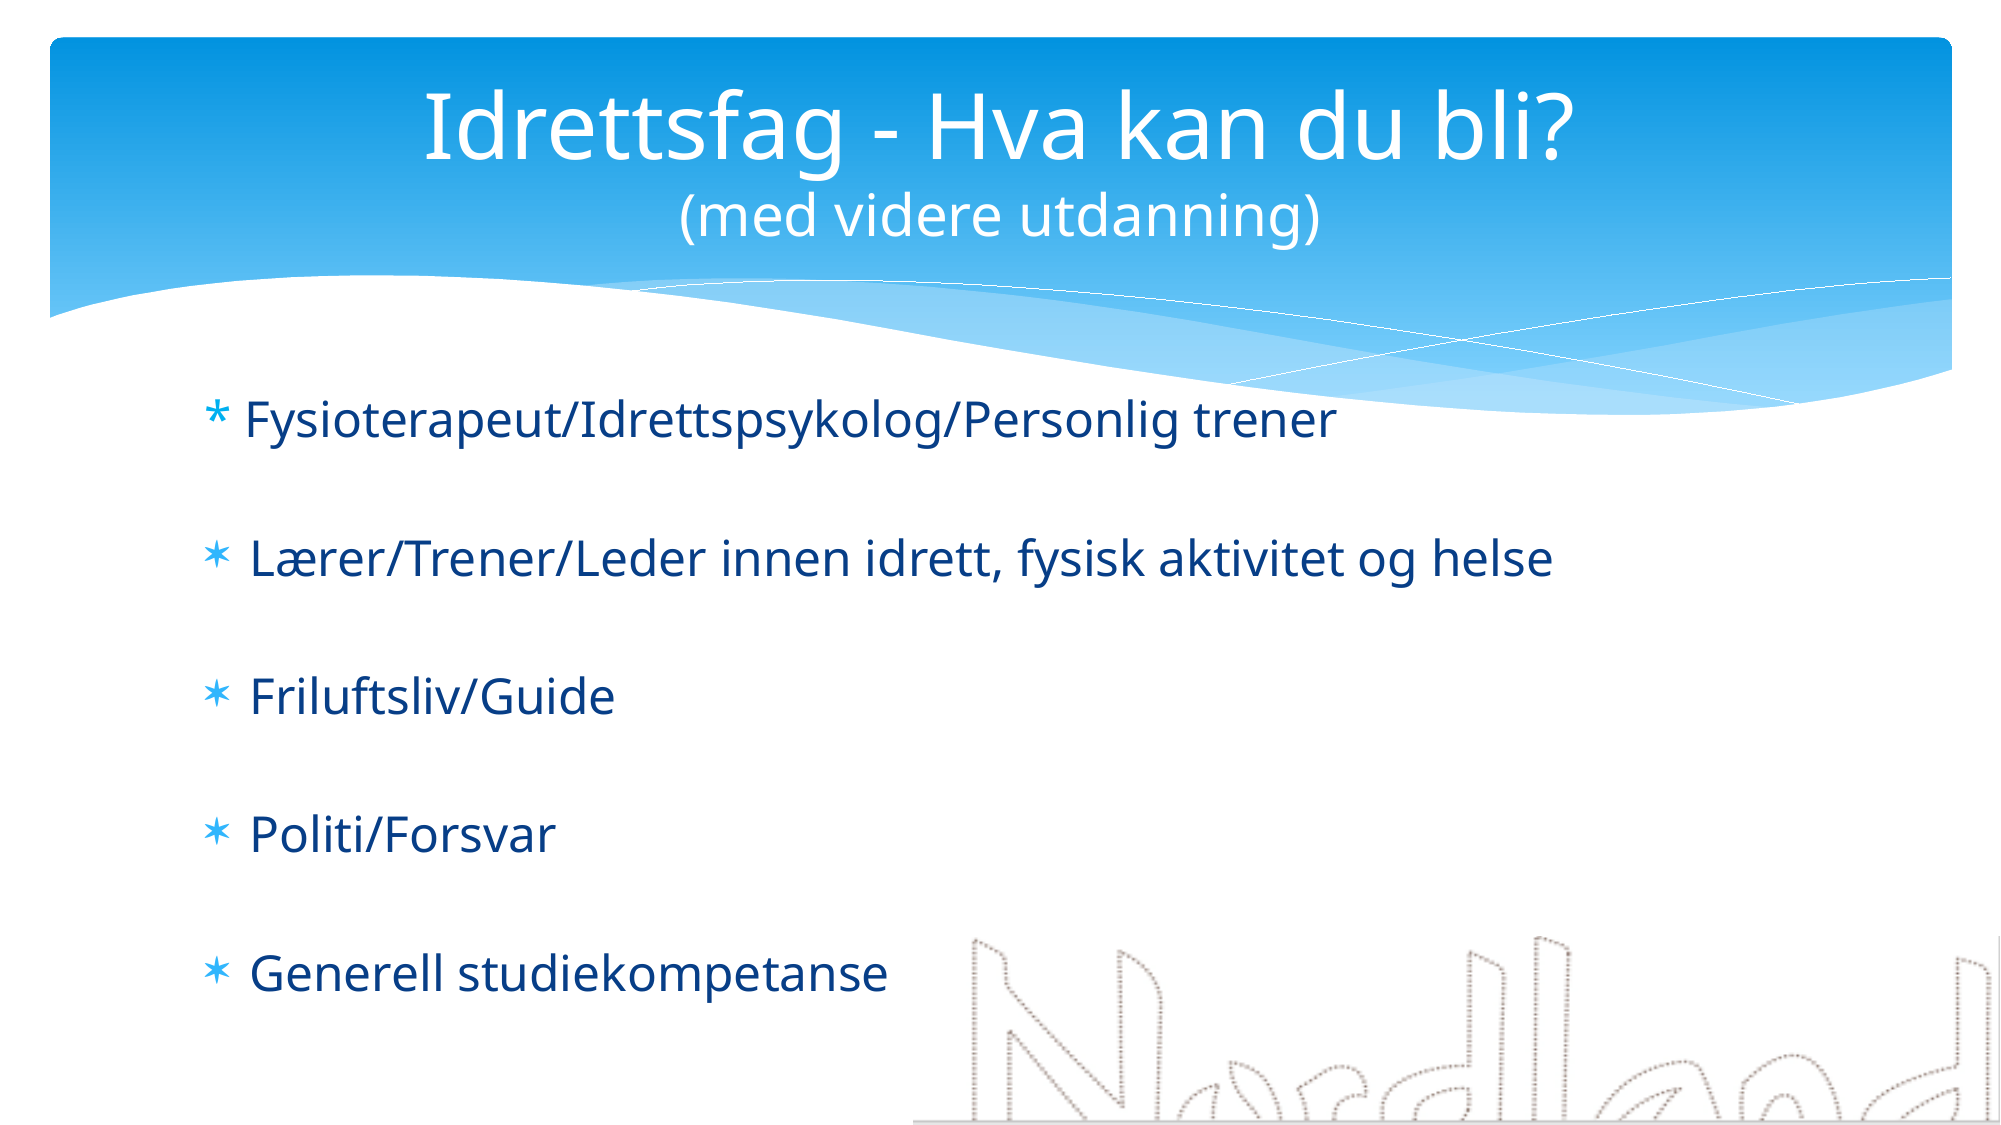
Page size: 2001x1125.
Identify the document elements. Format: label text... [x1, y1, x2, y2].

title Idrettsfag - Hva kan du bli? (med videre utdanning) [99, 55, 1900, 261]
list * Fysioterapeut/Idrettspsykolog/Personlig trener Lærer/Trener/Leder innen idrett, fysisk aktivitet og helse Friluftsliv/Guide Politi/Forsvar Generell studiekompetanse [189, 380, 1811, 1011]
picture [913, 936, 2000, 1125]
